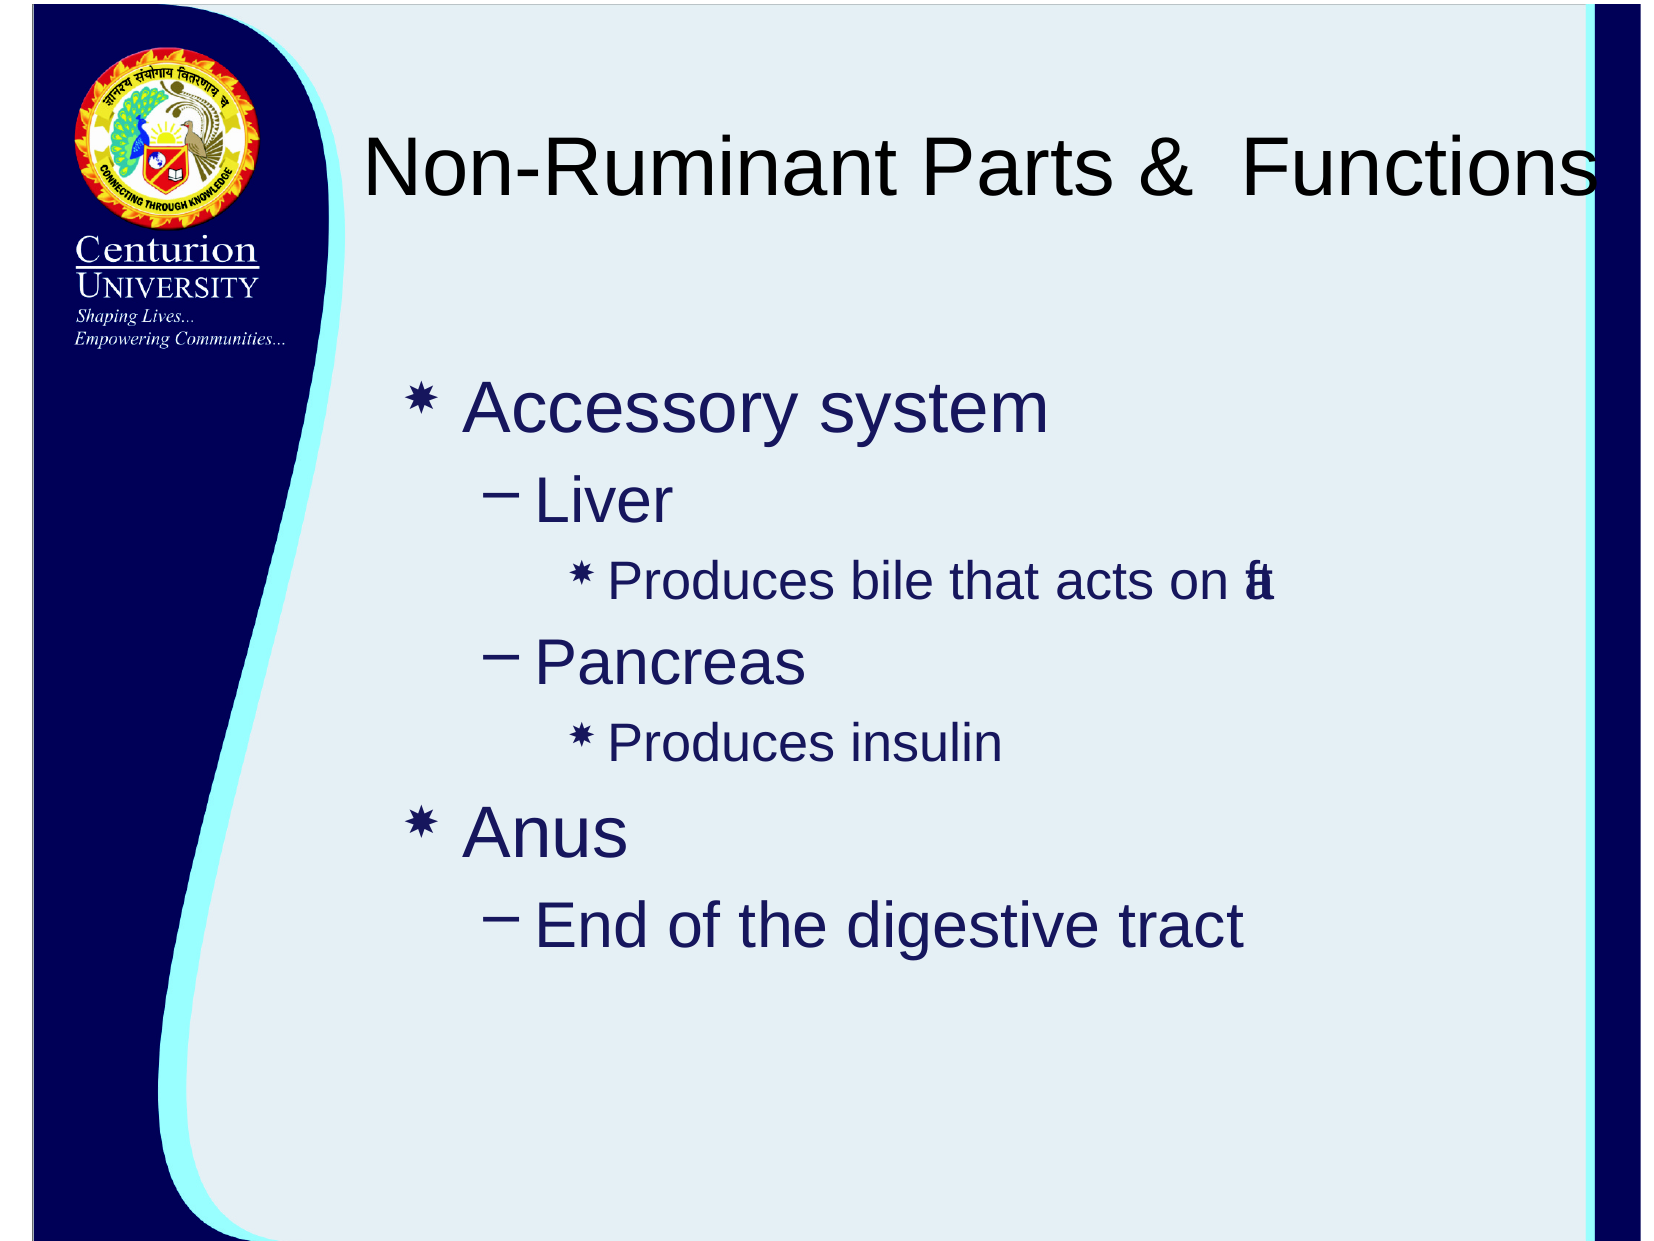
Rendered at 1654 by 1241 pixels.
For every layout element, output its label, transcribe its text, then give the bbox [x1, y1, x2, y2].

picture [32, 4, 1641, 1241]
title Non-Ruminant Parts & Functions [237, 47, 1654, 258]
text_box Accessory system Liver Produces bile that acts on fat Pancreas Produces insulin Anus End of the digestive tract [396, 344, 1323, 960]
